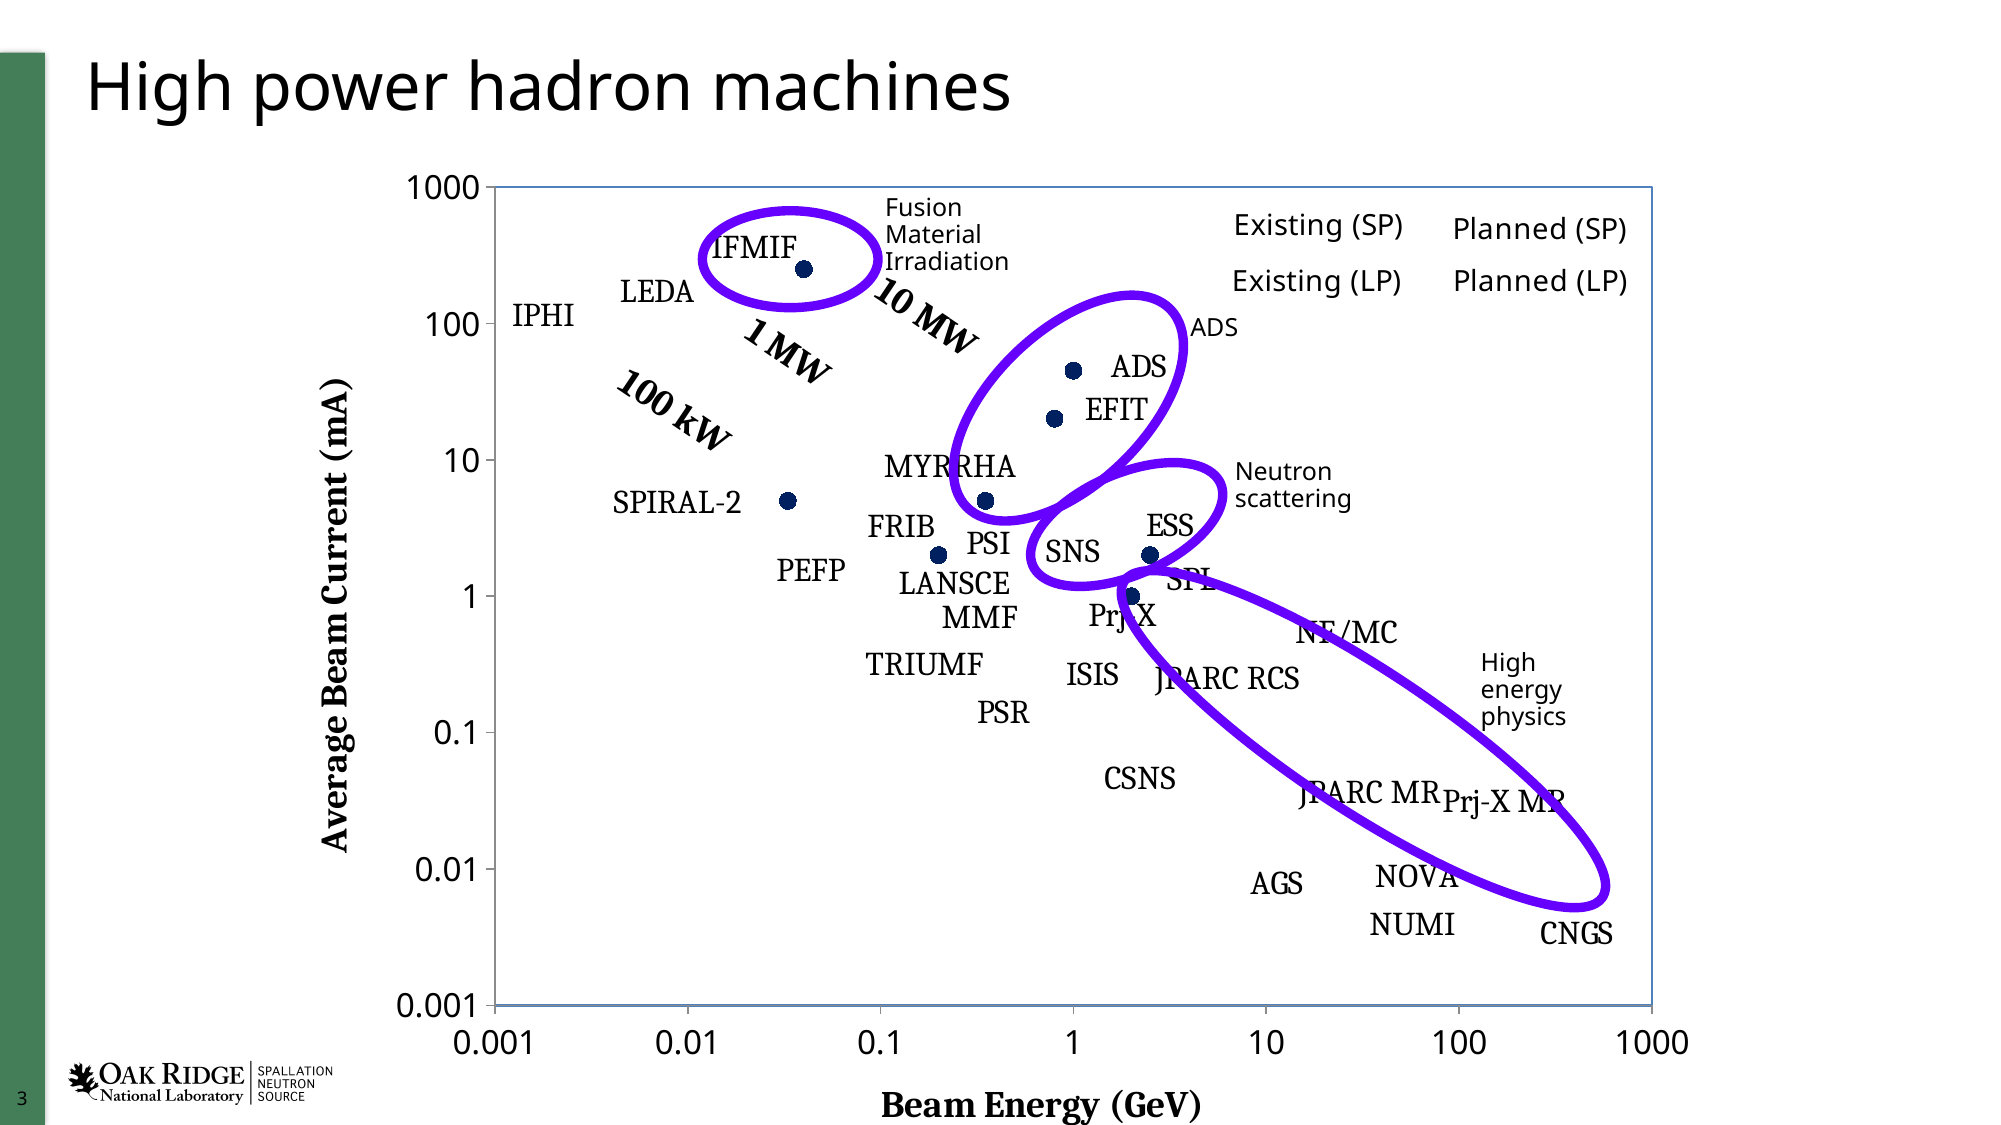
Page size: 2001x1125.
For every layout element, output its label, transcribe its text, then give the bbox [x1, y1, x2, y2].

picture [66, 1058, 288, 1108]
title High power hadron machines [70, 44, 1945, 134]
chart [288, 157, 1713, 1125]
